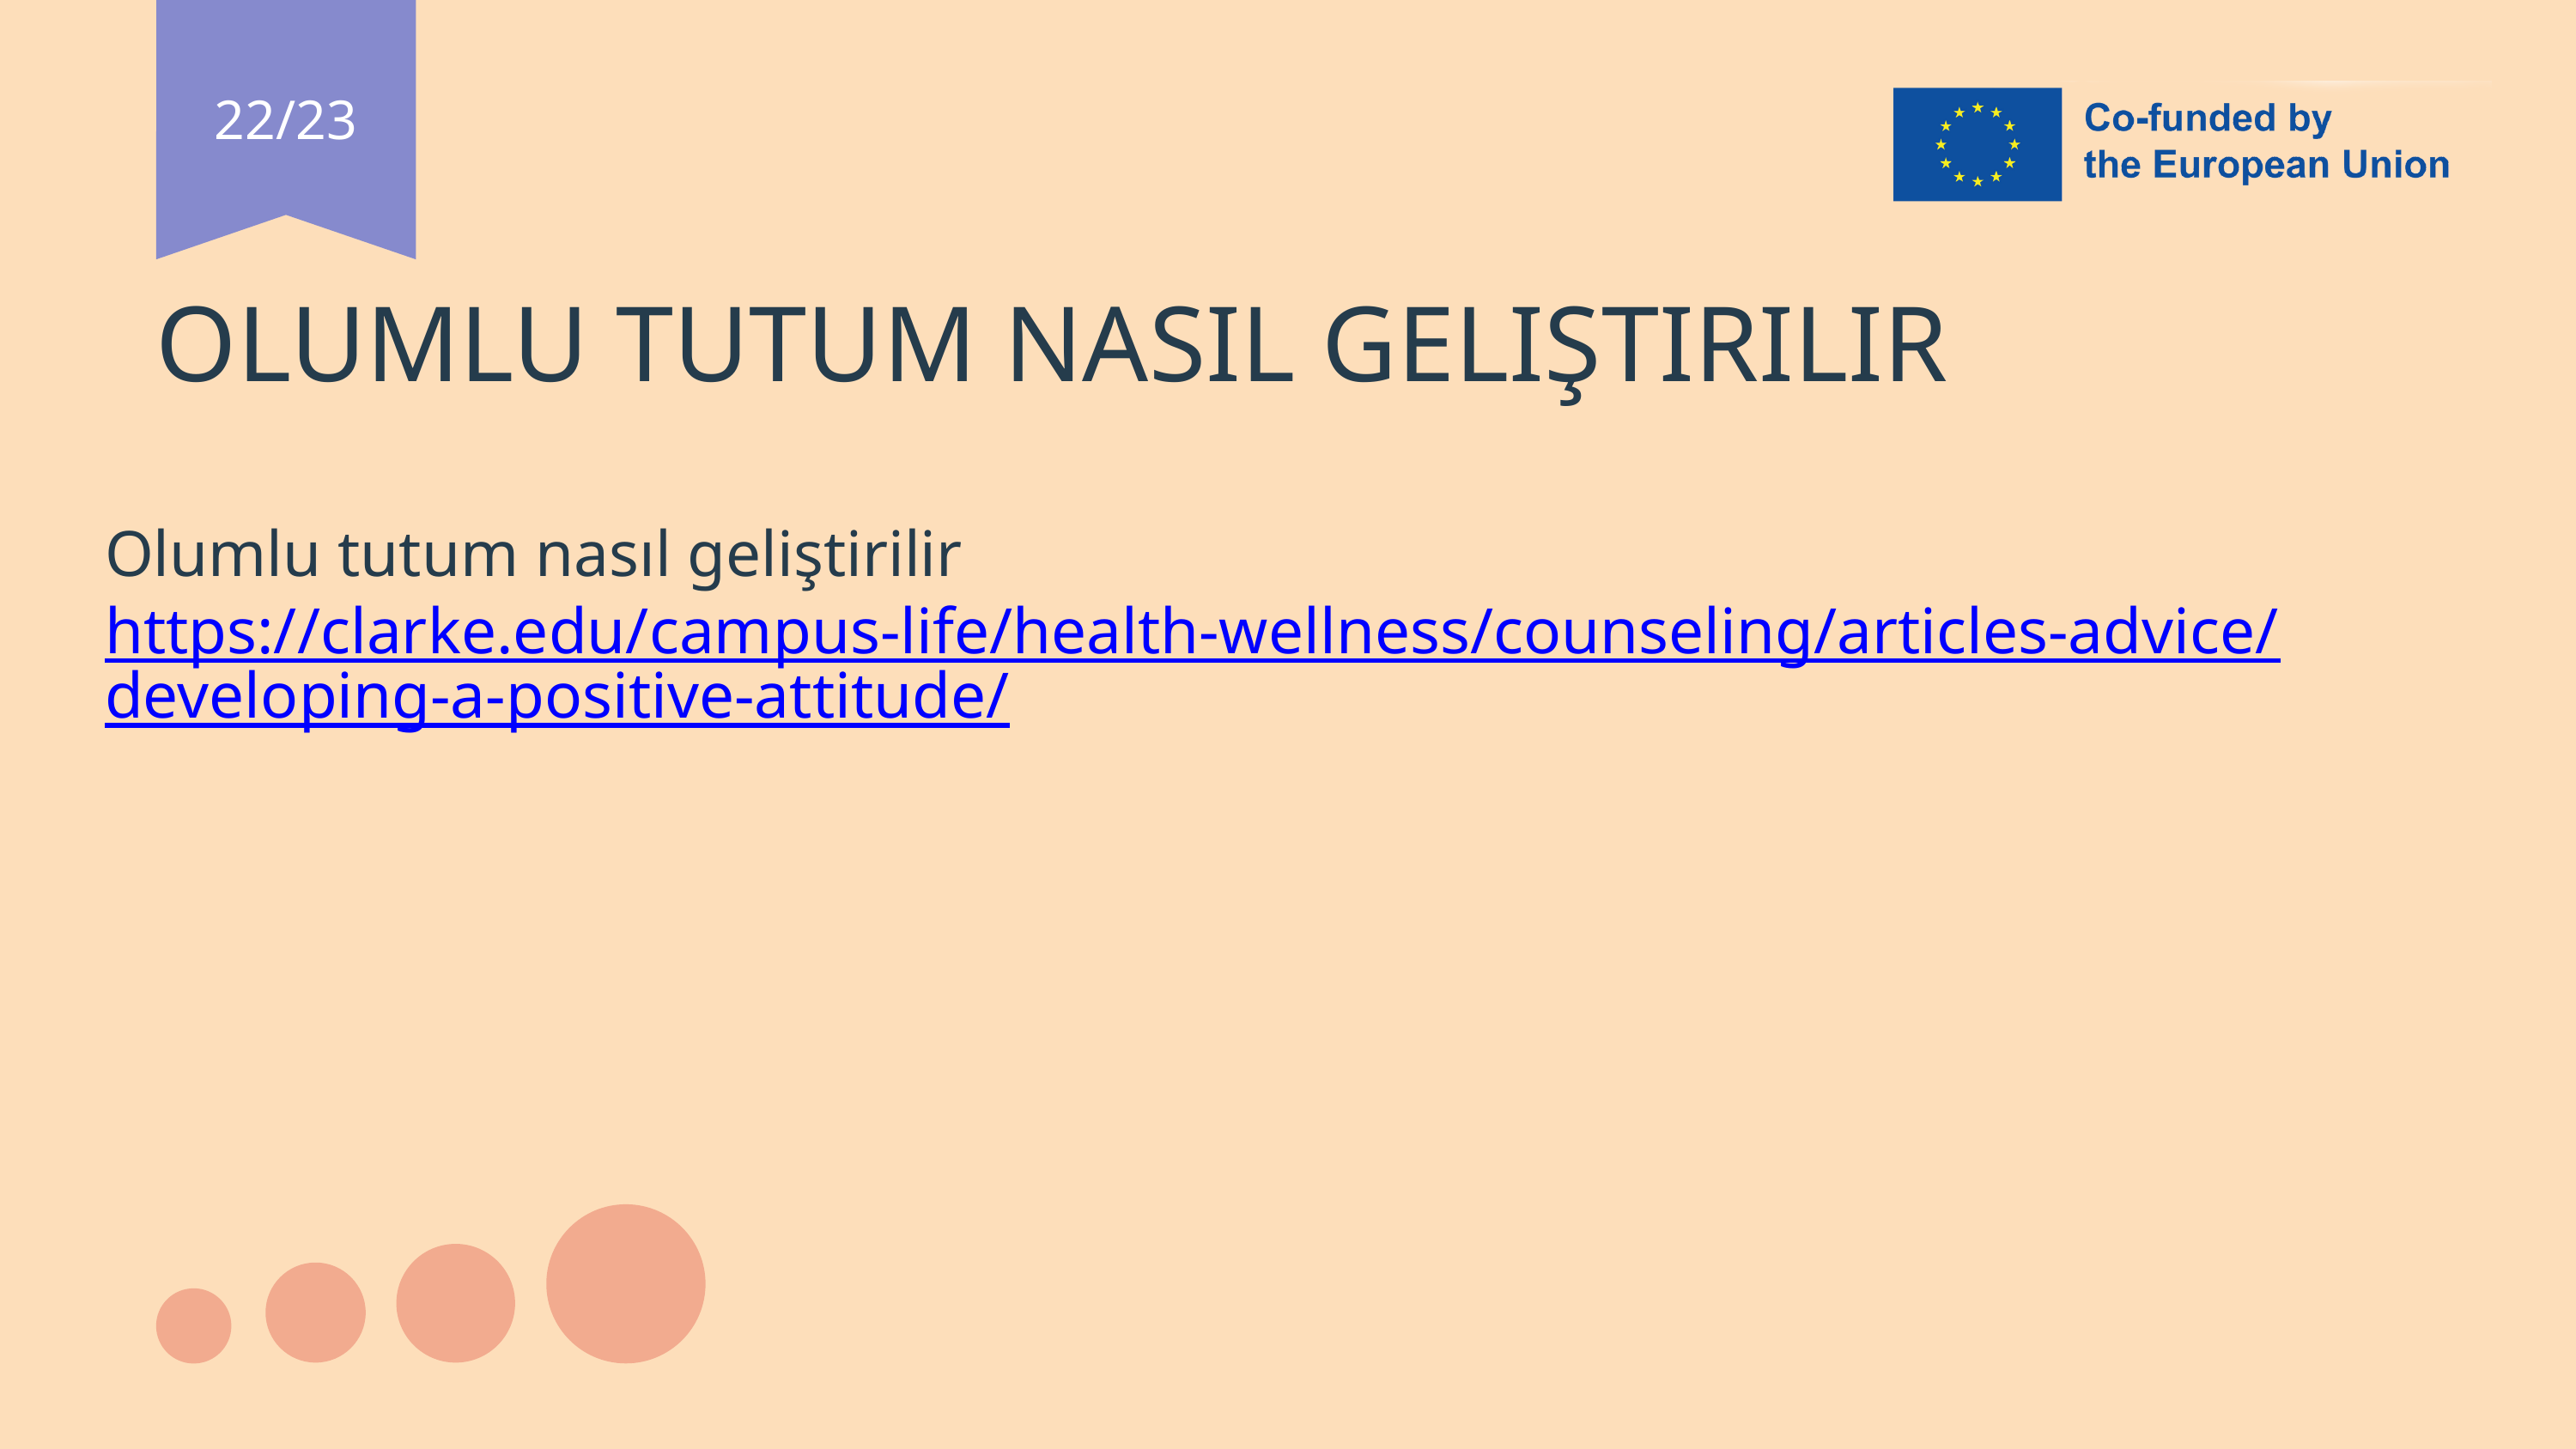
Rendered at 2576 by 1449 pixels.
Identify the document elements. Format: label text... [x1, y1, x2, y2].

text_box 22/23 [420, 74, 428, 150]
text_box 22/23 [144, 74, 151, 150]
text_box OLUMLU TUTUM NASIL GELIŞTIRILIR [155, 257, 2349, 403]
text_box [1886, 81, 2492, 209]
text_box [265, 1262, 367, 1363]
text_box Olumlu tutum nasıl geliştirilir https://clarke.edu/campus-life/health-wellness/counseling/articles-advice/developing-a-positive-attitude/ [105, 500, 2284, 676]
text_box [155, 1288, 232, 1364]
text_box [396, 1243, 516, 1363]
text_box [545, 1203, 706, 1364]
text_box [155, 0, 416, 260]
